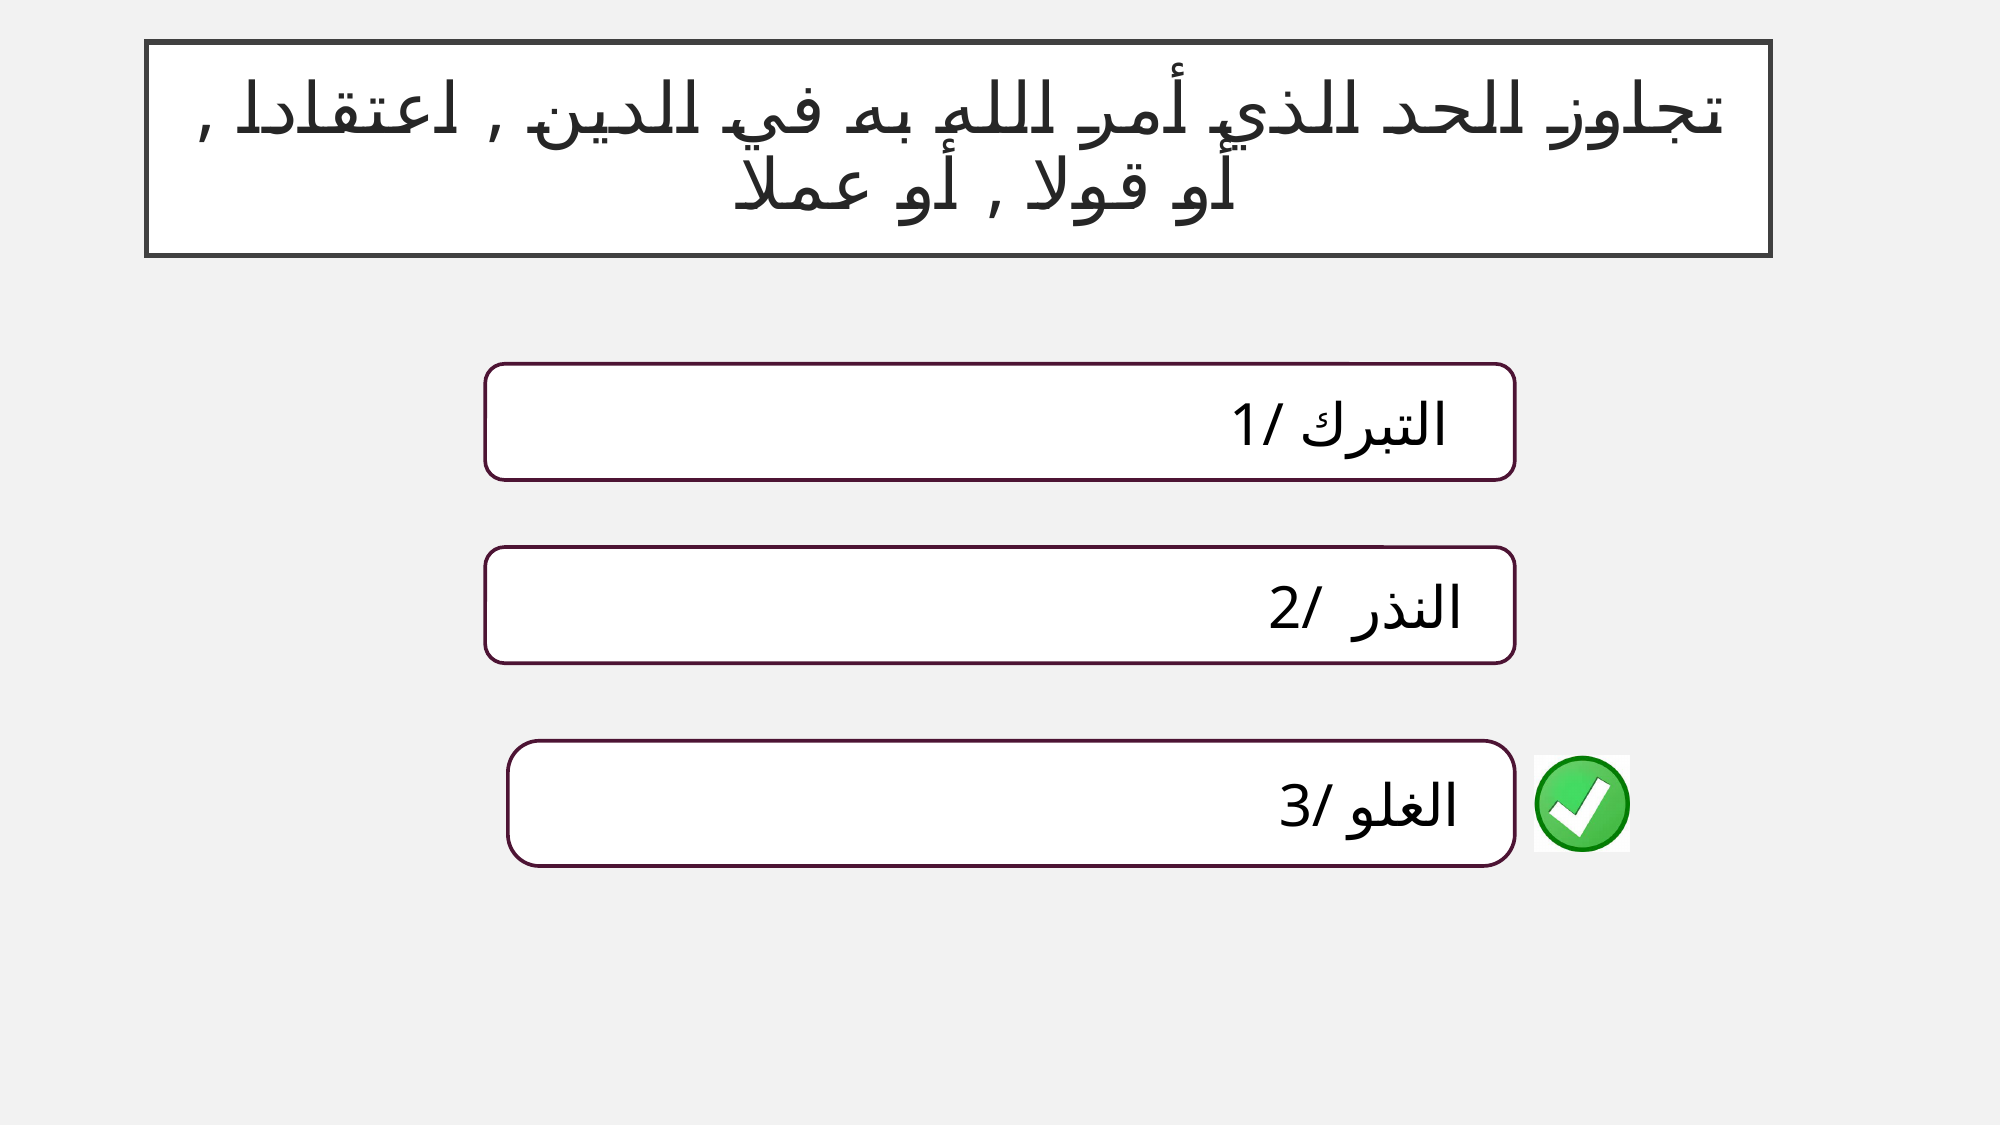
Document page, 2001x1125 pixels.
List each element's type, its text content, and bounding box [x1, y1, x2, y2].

title تجاوز الحد الذي أمر الله به في الدين , اعتقادا , أو قولا , أو عملا [144, 39, 1773, 258]
picture [1534, 755, 1630, 852]
text_box 2/ النذر [485, 547, 1515, 664]
text_box 1/ التبرك [485, 363, 1515, 480]
text_box 3/ الغلو [507, 740, 1515, 867]
